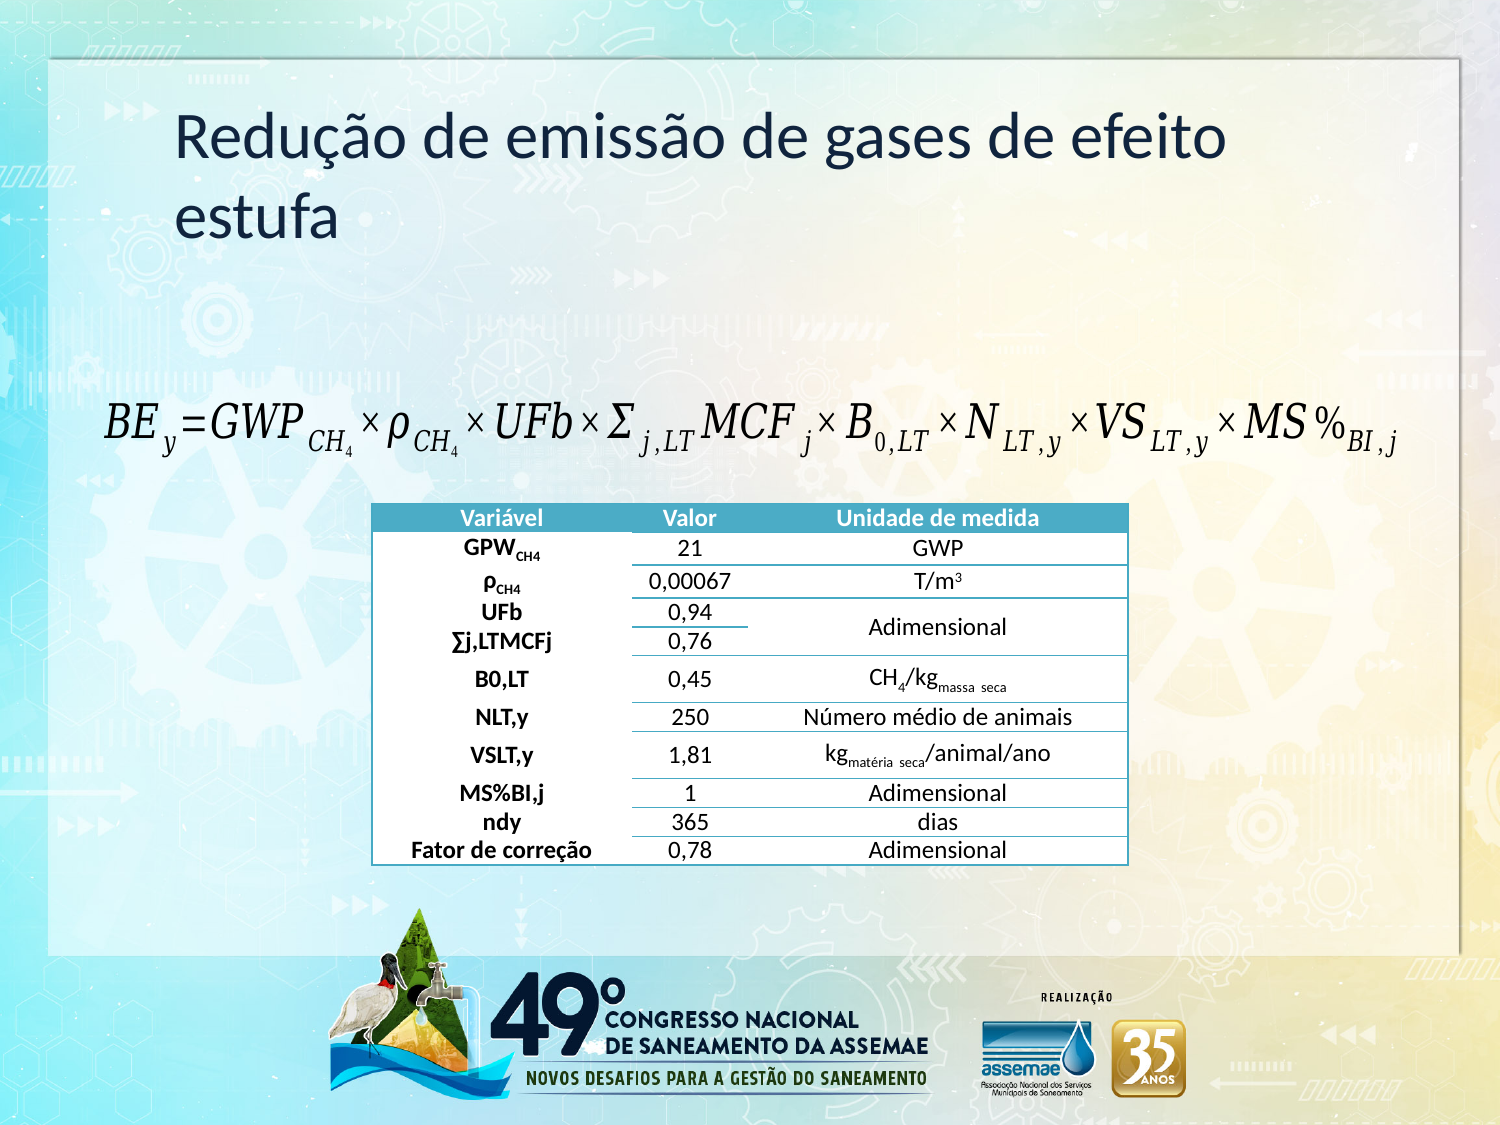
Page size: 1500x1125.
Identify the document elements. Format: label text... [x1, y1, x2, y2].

table_header Valor [632, 504, 748, 532]
picture [0, 0, 1500, 1125]
text_box Redução de emissão de gases de efeito estufa [159, 160, 1341, 268]
table_cell T/m3 [748, 566, 1127, 597]
table_cell MS%BI,j [373, 779, 632, 807]
table_cell VSLT,y [373, 732, 632, 779]
table_cell B0,LT [373, 656, 632, 703]
table_cell 0,45 [632, 656, 748, 702]
table_cell Adimensional [748, 779, 1127, 807]
table_cell Adimensional [748, 599, 1127, 655]
table_cell ∑j,LTMCFj [373, 627, 632, 656]
table_cell GPWCH4 [373, 532, 632, 565]
table_cell 250 [632, 703, 748, 731]
table_cell dias [748, 808, 1127, 836]
table_cell ρCH4 [373, 565, 632, 598]
table_cell 1 [632, 779, 748, 807]
table_cell NLT,y [373, 703, 632, 732]
table_cell 0,00067 [632, 566, 748, 597]
table_cell 0,94 [632, 599, 748, 626]
table_cell 21 [632, 533, 748, 564]
table_cell CH4/kgmassa seca [748, 656, 1127, 702]
table_cell UFb [373, 598, 632, 627]
table_cell Fator de correção [373, 836, 632, 864]
table_cell 365 [632, 808, 748, 836]
table_cell 1,81 [632, 732, 748, 778]
table_cell ndy [373, 807, 632, 836]
table_cell 0,76 [632, 628, 748, 655]
table_cell Adimensional [748, 837, 1127, 864]
table_header Variável [373, 504, 632, 532]
table_cell GWP [748, 533, 1127, 564]
table_cell 0,78 [632, 837, 748, 864]
table_header Unidade de medida [748, 504, 1127, 532]
table_cell kgmatéria seca/animal/ano [748, 732, 1127, 778]
table_cell Número médio de animais [748, 703, 1127, 731]
